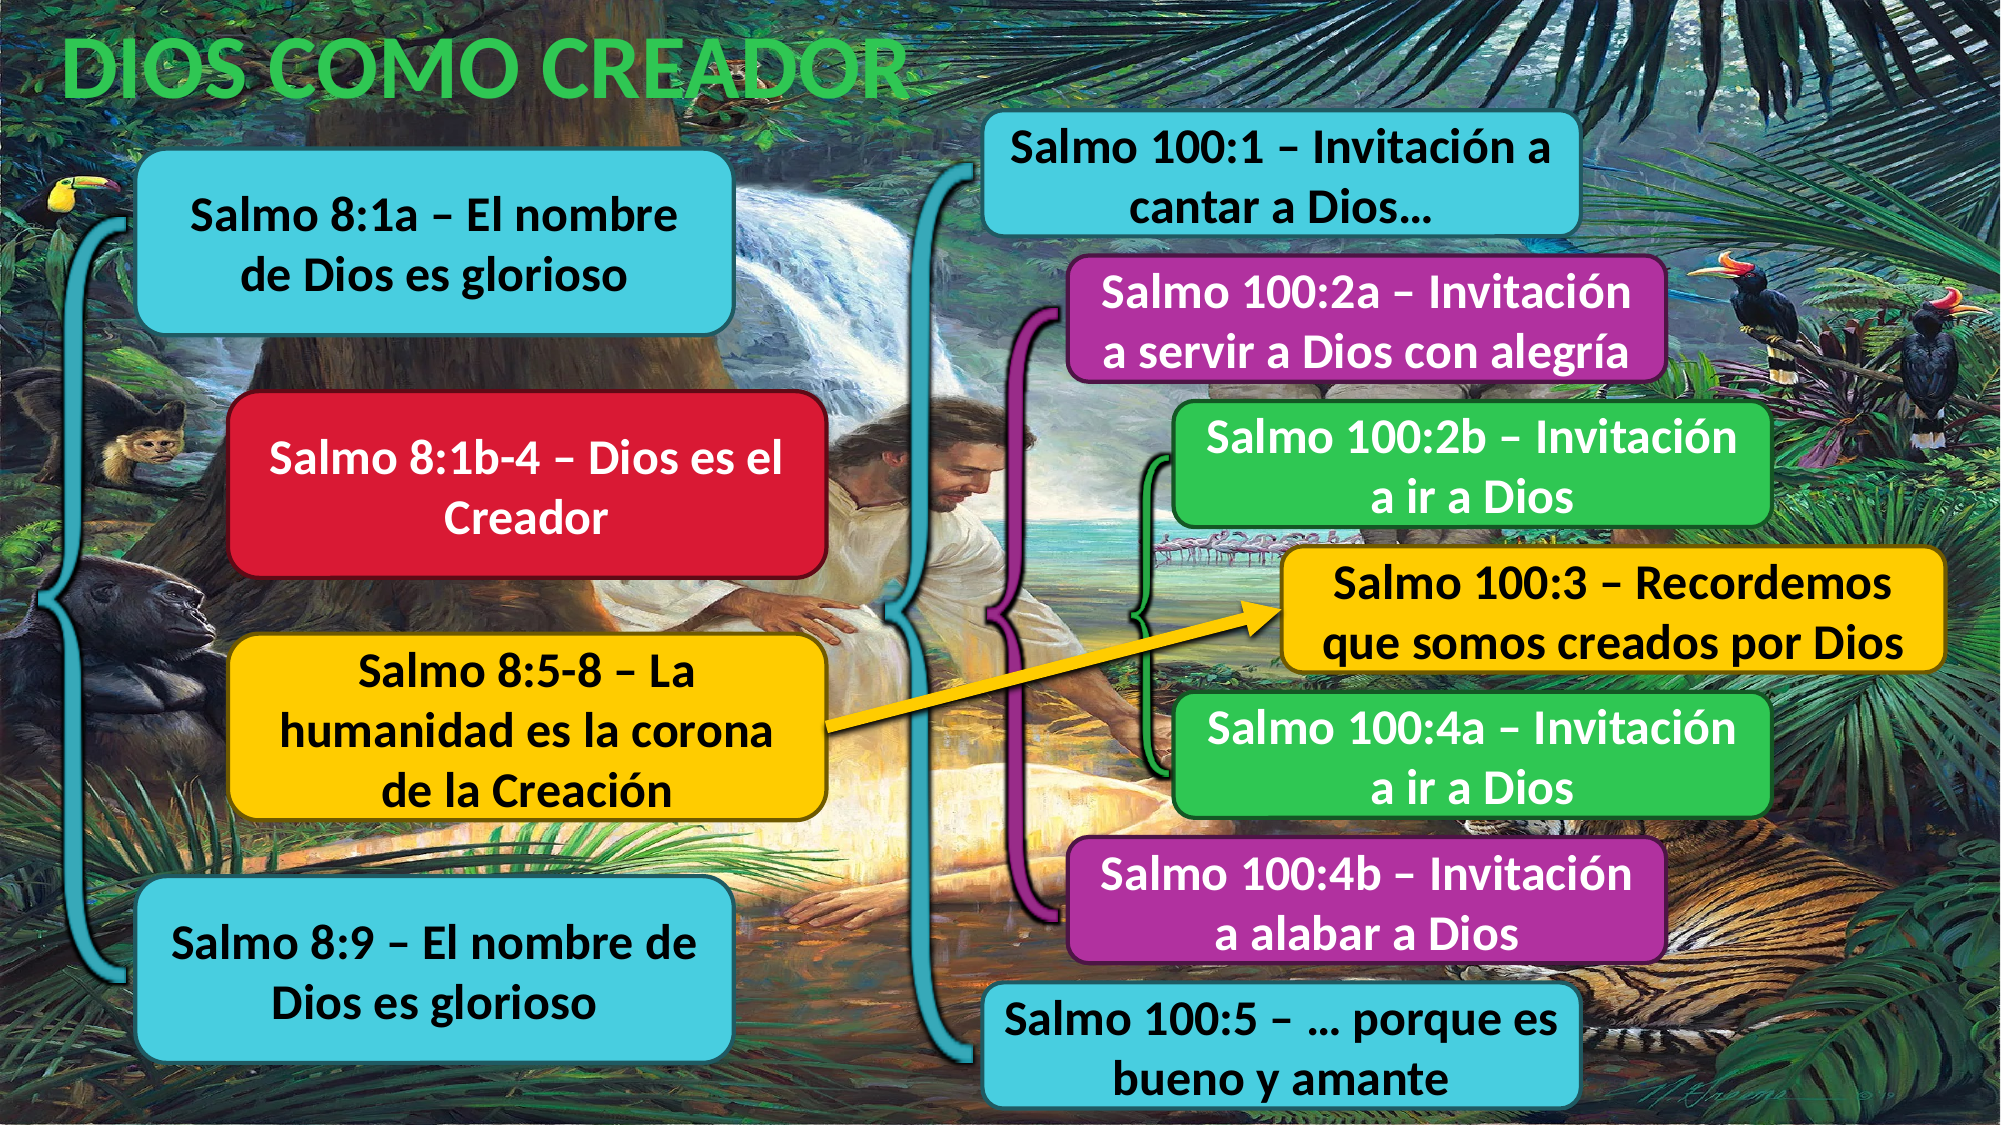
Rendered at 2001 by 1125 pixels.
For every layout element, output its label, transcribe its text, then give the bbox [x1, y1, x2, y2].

text_box Salmo 100:5 – … porque es bueno y amante [980, 980, 1584, 1111]
text_box Salmo 8:1b-4 – Dios es el Creador [225, 389, 829, 580]
picture [0, 0, 2001, 1125]
text_box Salmo 100:2a – Invitación a servir a Dios con alegría [1065, 253, 1669, 384]
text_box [826, 609, 1282, 728]
text_box Salmo 100:4b – Invitación a alabar a Dios [1065, 834, 1669, 966]
text_box Salmo 100:1 – Invitación a cantar a Dios… [980, 108, 1584, 239]
text_box Salmo 8:9 – El nombre de Dios es glorioso [133, 874, 736, 1065]
text_box Salmo 100:2b – Invitación a ir a Dios [1171, 398, 1775, 530]
text_box DIOS COMO CREADOR [0, 0, 973, 125]
text_box Salmo 8:5-8 – La humanidad es la corona de la Creación [225, 631, 829, 823]
text_box Salmo 8:1a – El nombre de Dios es glorioso [133, 146, 736, 338]
text_box Salmo 100:4a – Invitación a ir a Dios [1171, 689, 1775, 820]
text_box Salmo 100:3 – Recordemos que somos creados por Dios [1279, 544, 1948, 675]
